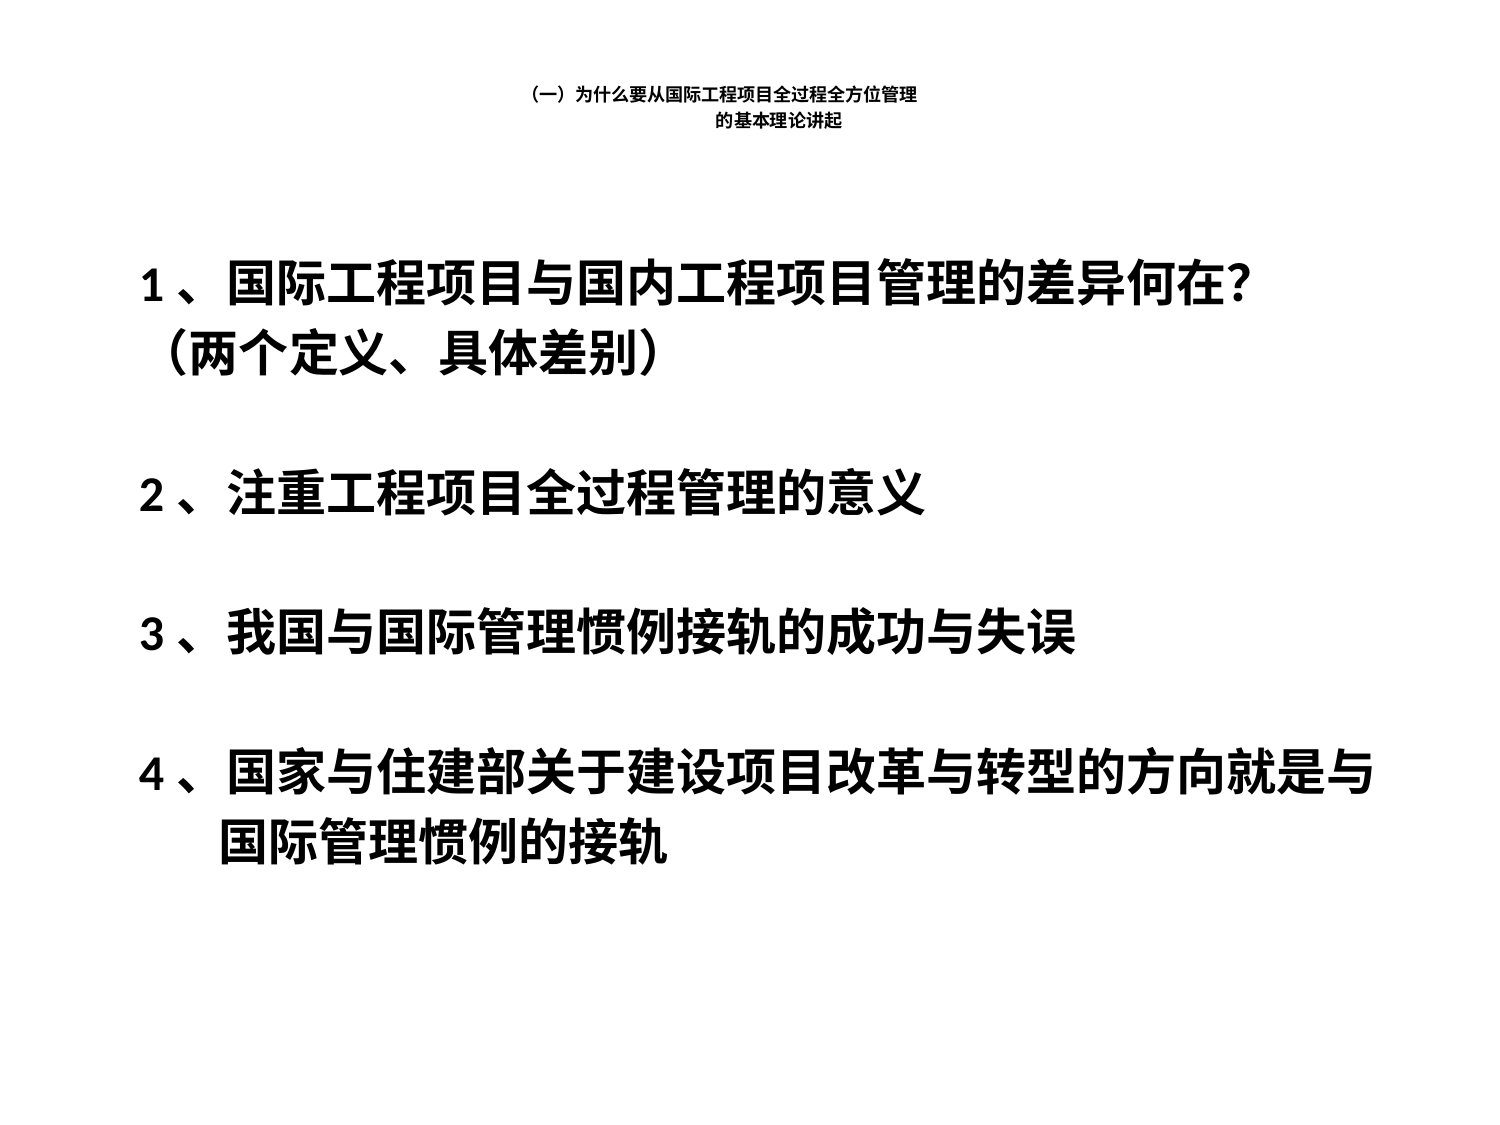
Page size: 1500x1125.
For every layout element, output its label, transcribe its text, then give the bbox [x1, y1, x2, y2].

title （一）为什么要从国际工程项目全过程全方位管理 的基本理论讲起 [75, 45, 1436, 161]
list 1、国际工程项目与国内工程项目管理的差异何在？ （两个定义、具体差别） 2、注重工程项目全过程管理的意义 3、我国与国际管理惯例接轨的成功与失误 4、国家与住建部关于建设项目改革与转型的方向就是与 国际管理惯例的接轨 [123, 243, 1436, 1005]
